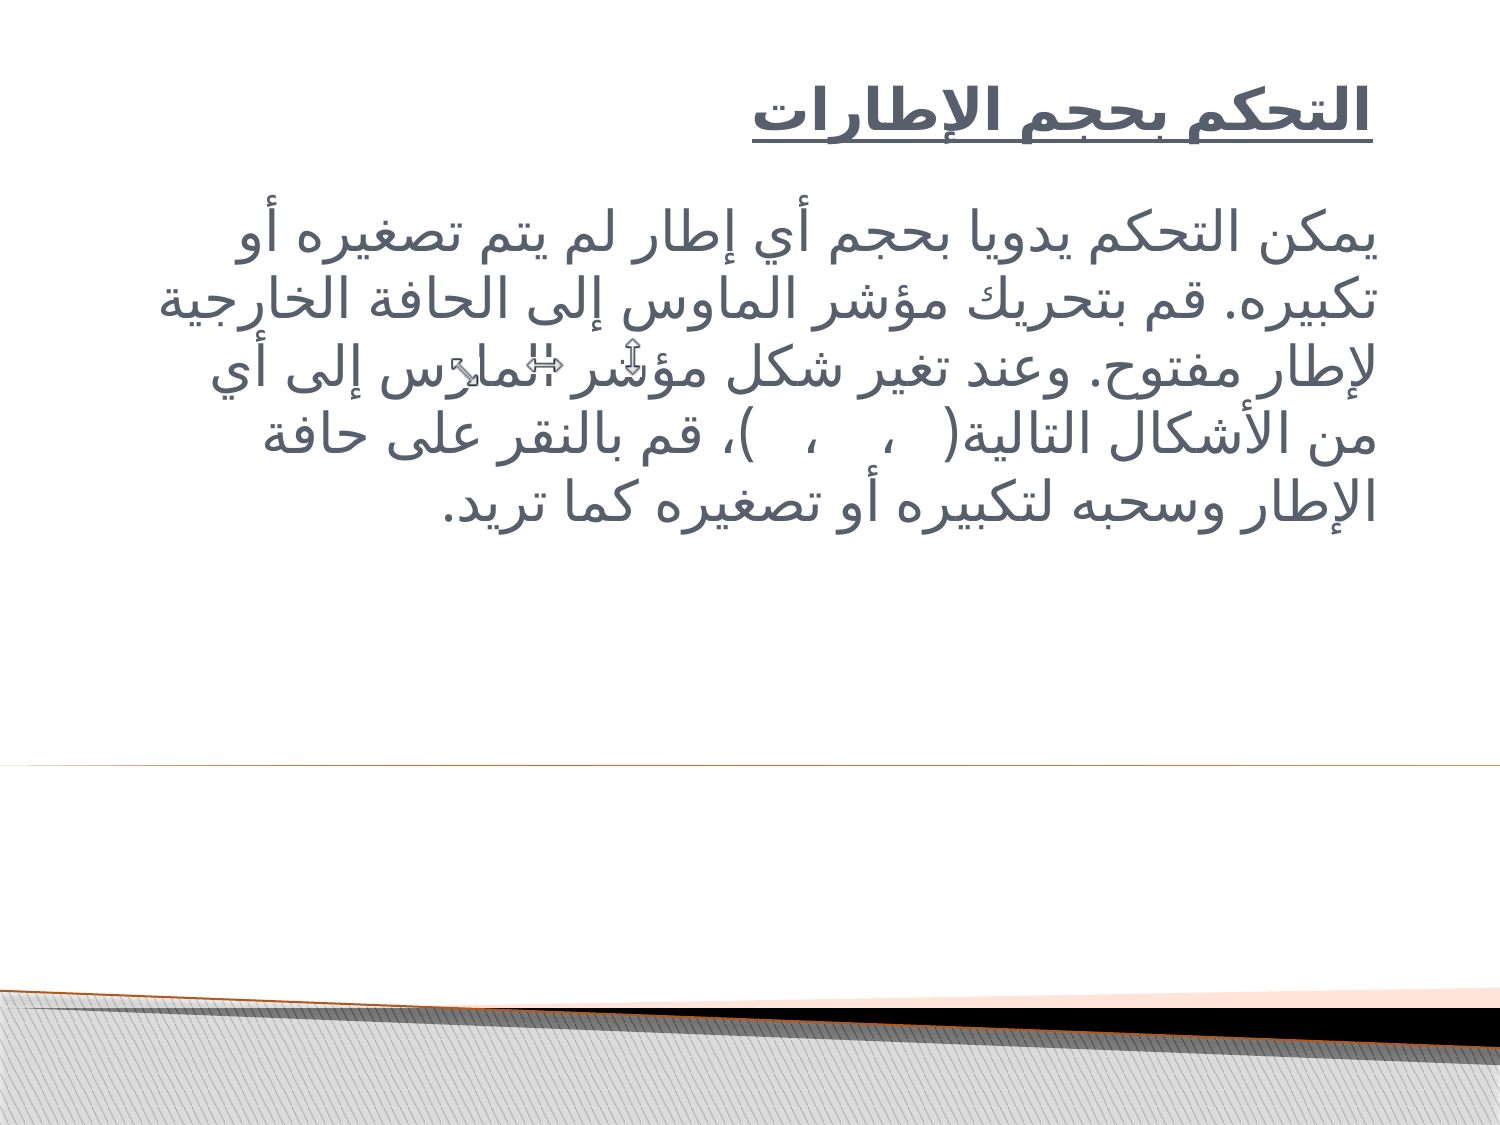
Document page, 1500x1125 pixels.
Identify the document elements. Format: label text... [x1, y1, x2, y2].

picture [524, 356, 565, 375]
title التحكم بحجم الإطارات [112, 37, 1388, 150]
picture [624, 337, 642, 378]
subtitle يمكن التحكم يدويا بحجم أي إطار لم يتم تصغيره أو تكبيره. قم بتحريك مؤشر الماوس إلى الحافة الخارجية لإطار مفتوح. وعند تغير شكل مؤشر الماوس إلى أي من الأشكال التالية( ، ، )، قم بالنقر على حافة الإطار وسحبه لتكبيره أو تصغيره كما تريد. [112, 187, 1388, 975]
picture [5, 1008, 1500, 1066]
picture [449, 356, 481, 388]
